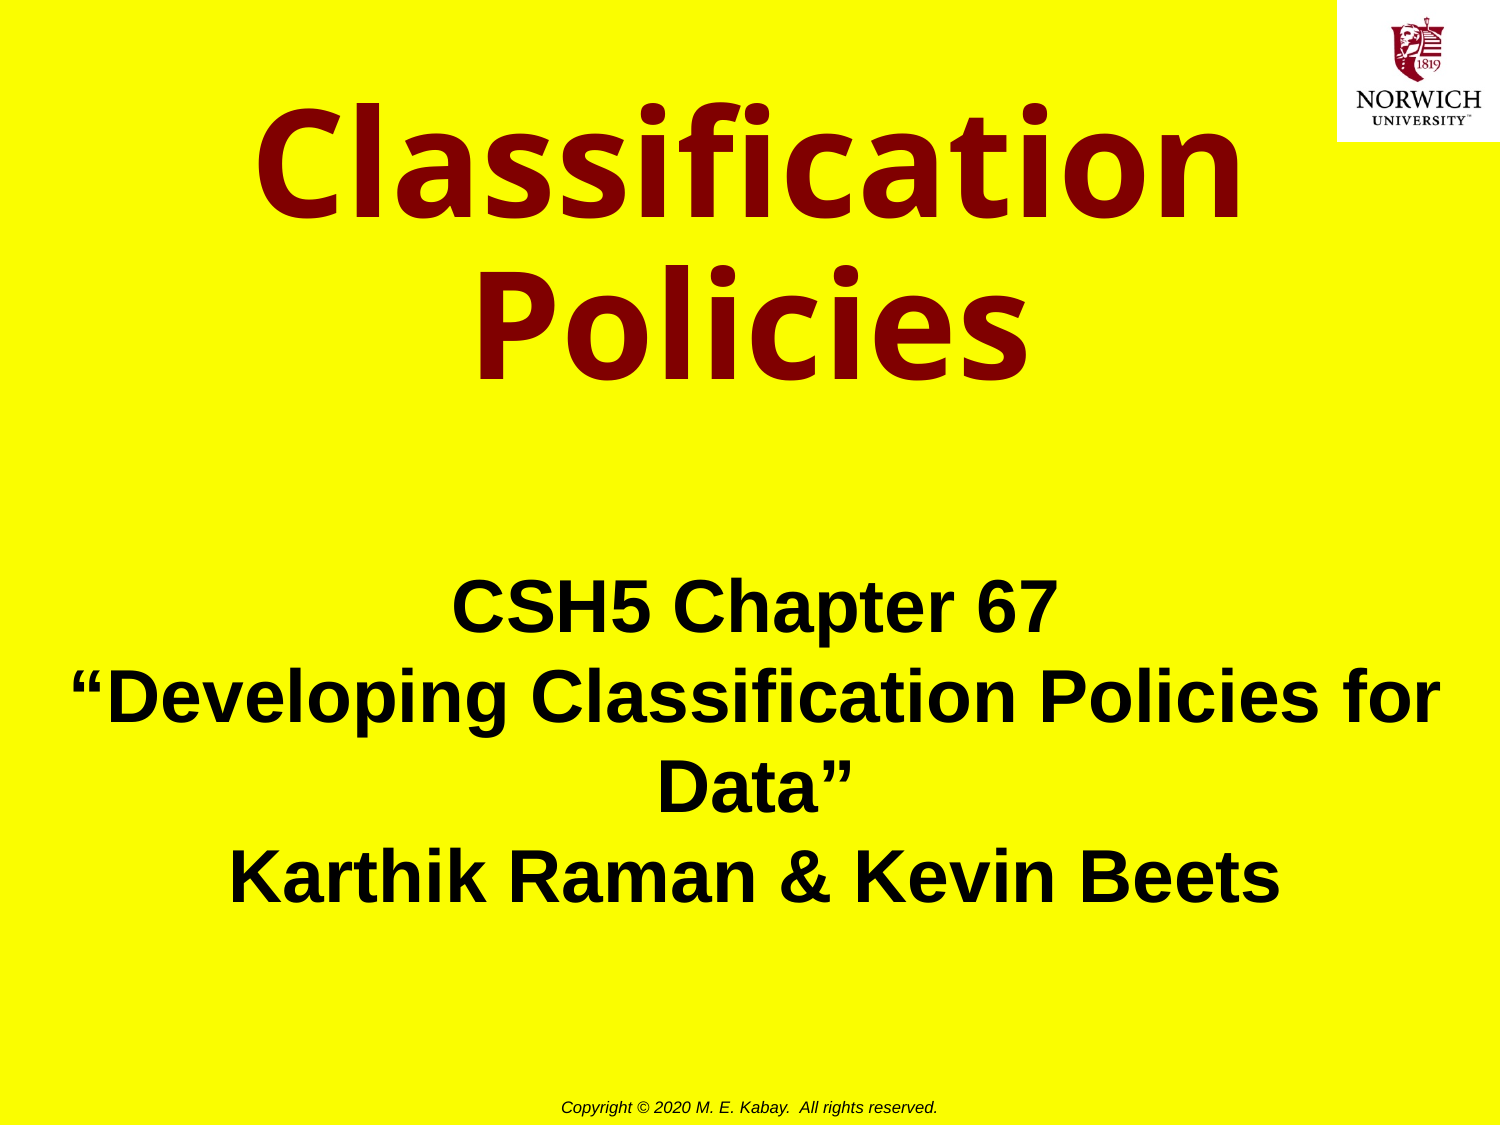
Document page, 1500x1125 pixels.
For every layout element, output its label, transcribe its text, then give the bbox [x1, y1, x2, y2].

picture [1337, 0, 1500, 142]
title Classification Policies [161, 24, 1339, 476]
text_box CSH5 Chapter 67 “Developing Classification Policies for Data” Karthik Raman & Kevin Beets [49, 549, 1463, 925]
